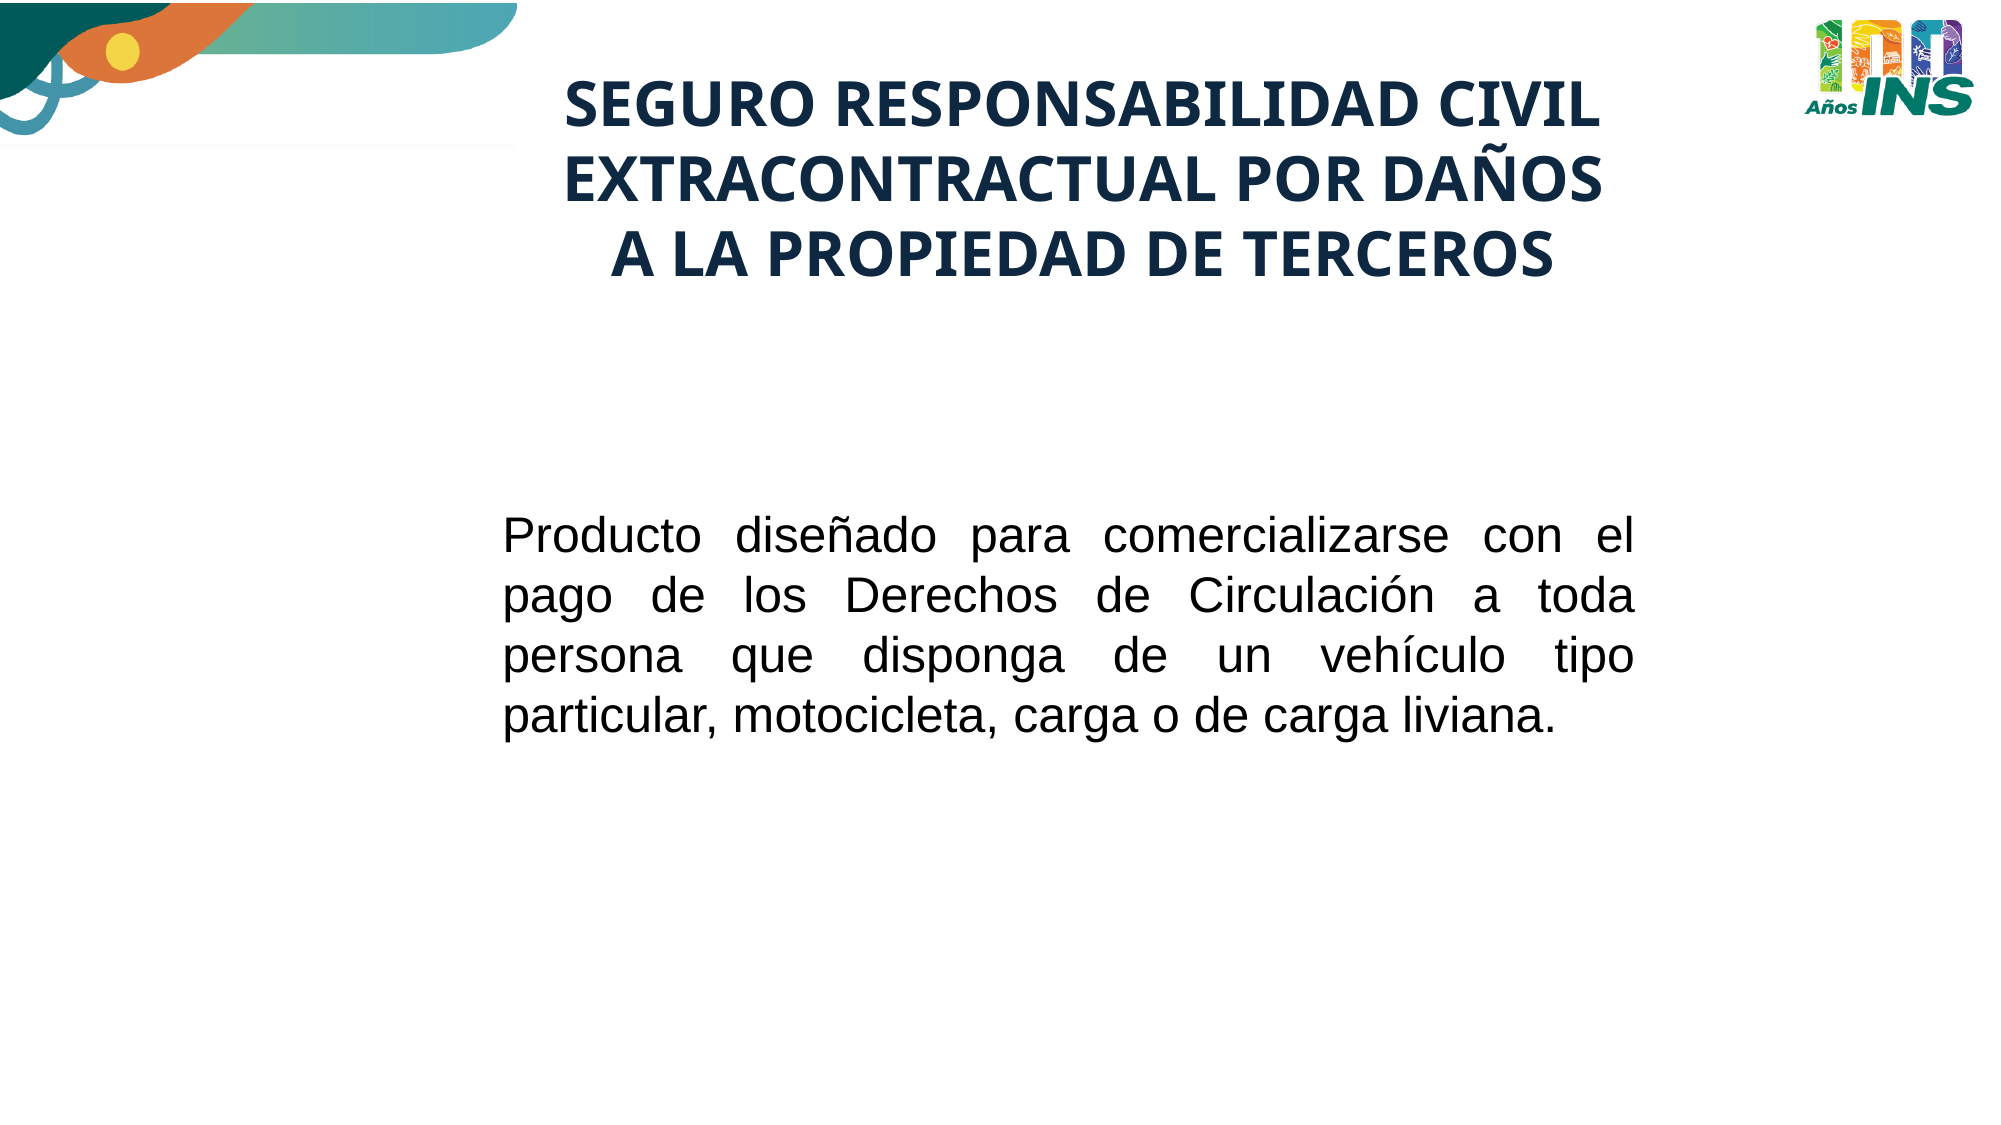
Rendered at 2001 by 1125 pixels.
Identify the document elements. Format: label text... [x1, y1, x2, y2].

text_box SEGURO RESPONSABILIDAD CIVIL EXTRACONTRACTUAL POR DAÑOS A LA PROPIEDAD DE TERCEROS [547, 56, 1620, 297]
picture [0, 2, 518, 149]
picture [1773, 0, 2000, 179]
text_box Producto diseñado para comercializarse con el pago de los Derechos de Circulación a toda persona que disponga de un vehículo tipo particular, motocicleta, carga o de carga liviana. [487, 352, 1650, 933]
